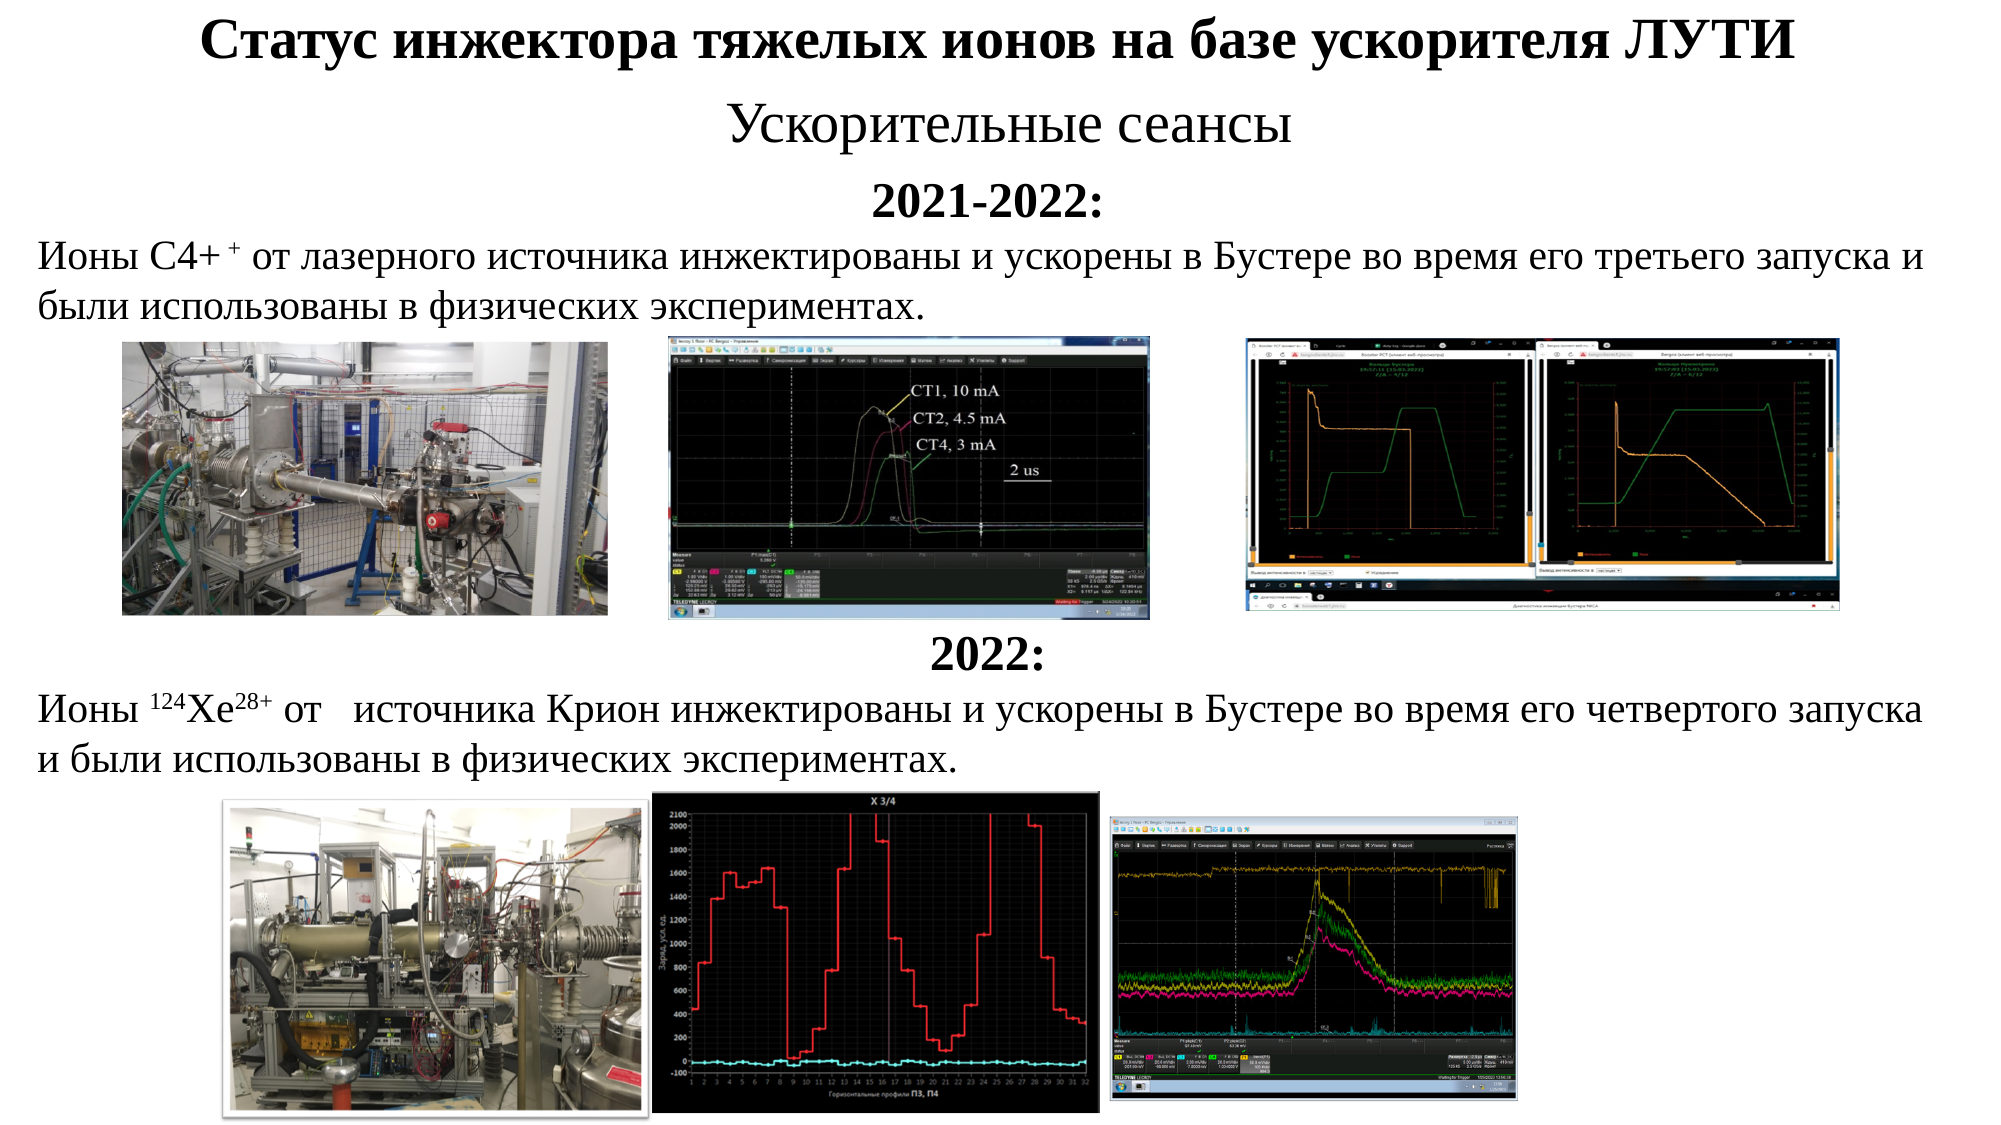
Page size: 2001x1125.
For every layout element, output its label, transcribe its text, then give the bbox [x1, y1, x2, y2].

picture [1245, 336, 1840, 611]
text_box Ускорительные сеансы [146, 83, 1872, 160]
title Статус инжектора тяжелых ионов на базе ускорителя ЛУТИ [134, 0, 1860, 80]
text_box 2021-2022: Ионы С4+ + от лазерного источника инжектированы и ускорены в Бустере во время его третьего запуска и были использованы в физических экспериментах. [22, 160, 1954, 335]
picture [216, 791, 1518, 1125]
text_box 2022: Ионы 124Xe28+ от источника Крион инжектированы и ускорены в Бустере во время его четвертого запуска и были использованы в физических экспериментах. [22, 613, 1954, 788]
picture [122, 336, 1150, 620]
